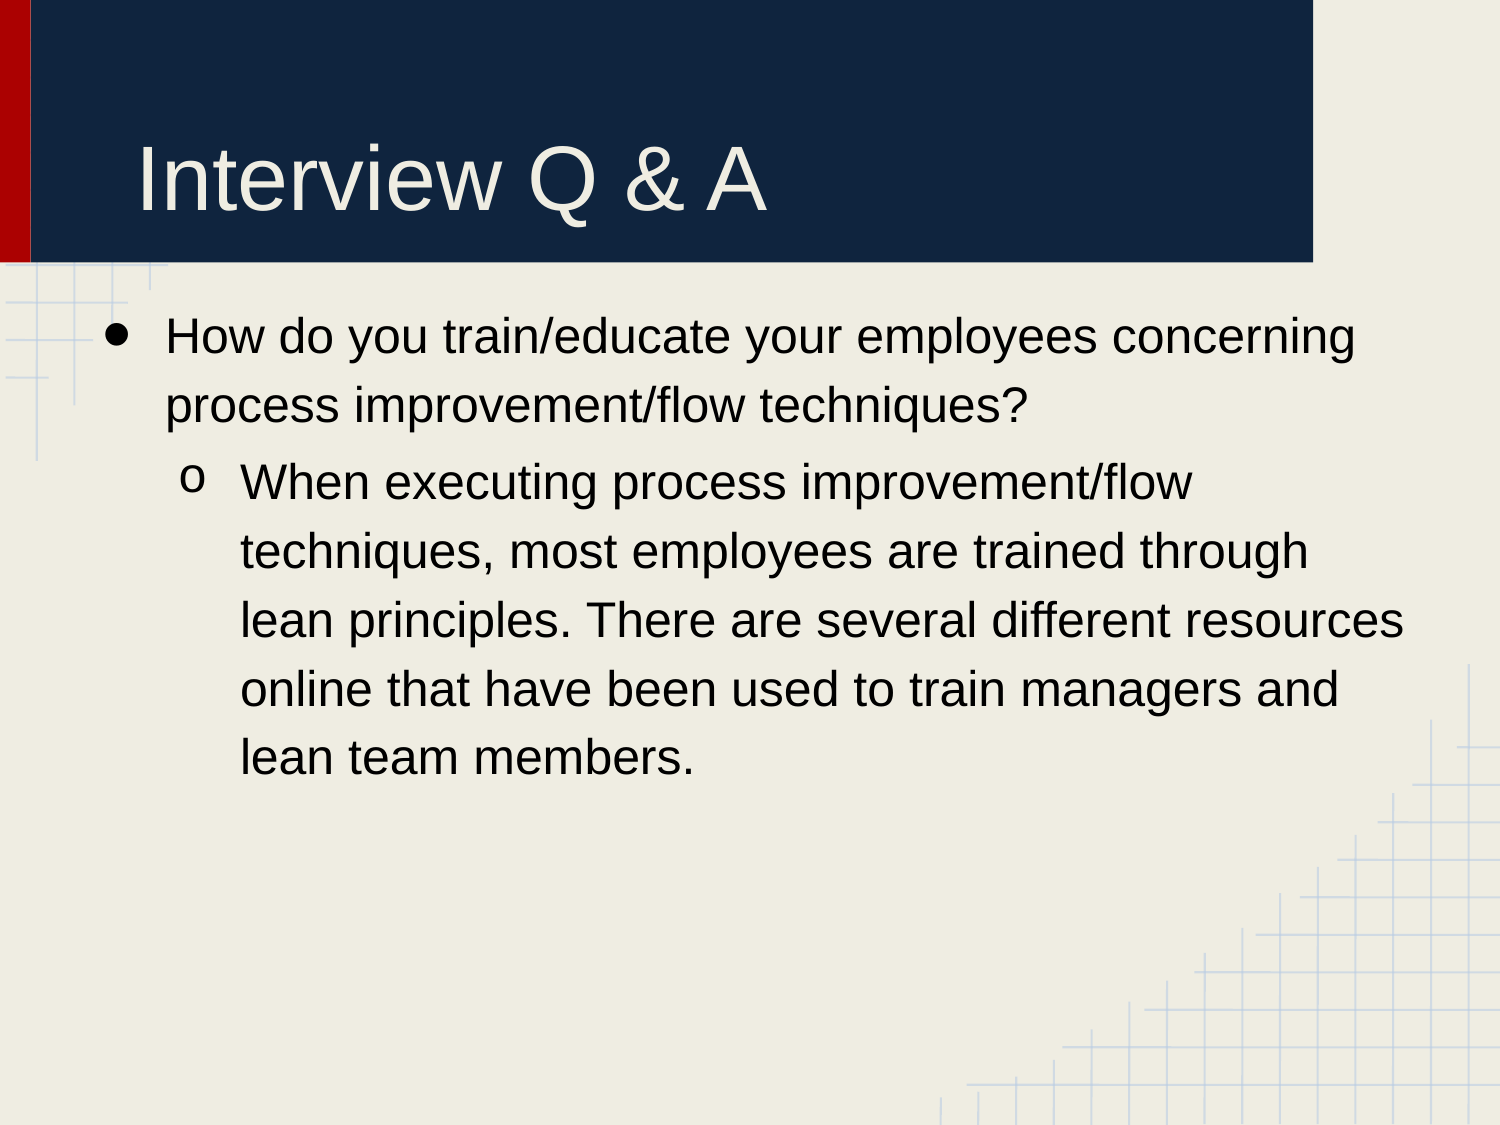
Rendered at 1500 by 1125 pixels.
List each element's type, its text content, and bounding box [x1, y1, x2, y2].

title Interview Q & A [75, 22, 1276, 244]
list How do you train/educate your employees concerning process improvement/flow techniques? When executing process improvement/flow techniques, most employees are trained through lean principles. There are several different resources online that have been used to train managers and lean team members. [75, 279, 1425, 1074]
